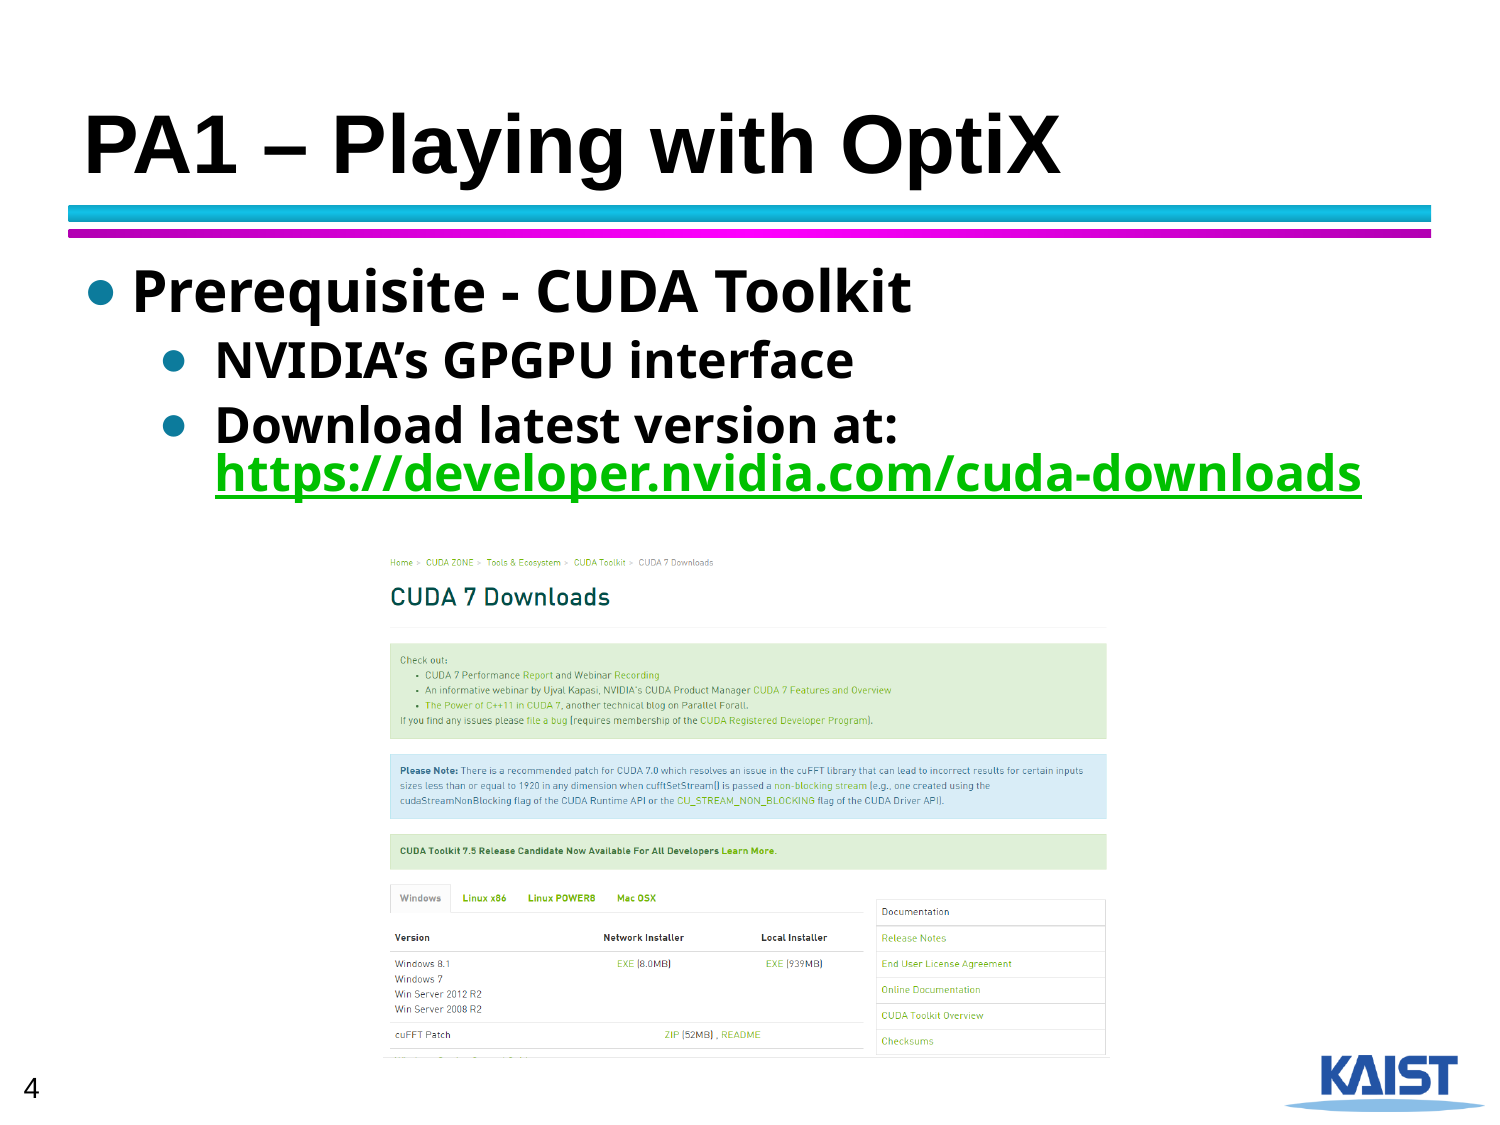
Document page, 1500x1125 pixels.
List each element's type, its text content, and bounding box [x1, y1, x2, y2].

picture [383, 552, 1110, 1058]
title PA1 – Playing with OptiX [68, 48, 1428, 198]
picture [1284, 1055, 1485, 1112]
list Prerequisite - CUDA Toolkit NVIDIA’s GPGPU interface Download latest version at: https://developer.nvidia.com/cuda-downloads [68, 260, 1434, 1092]
